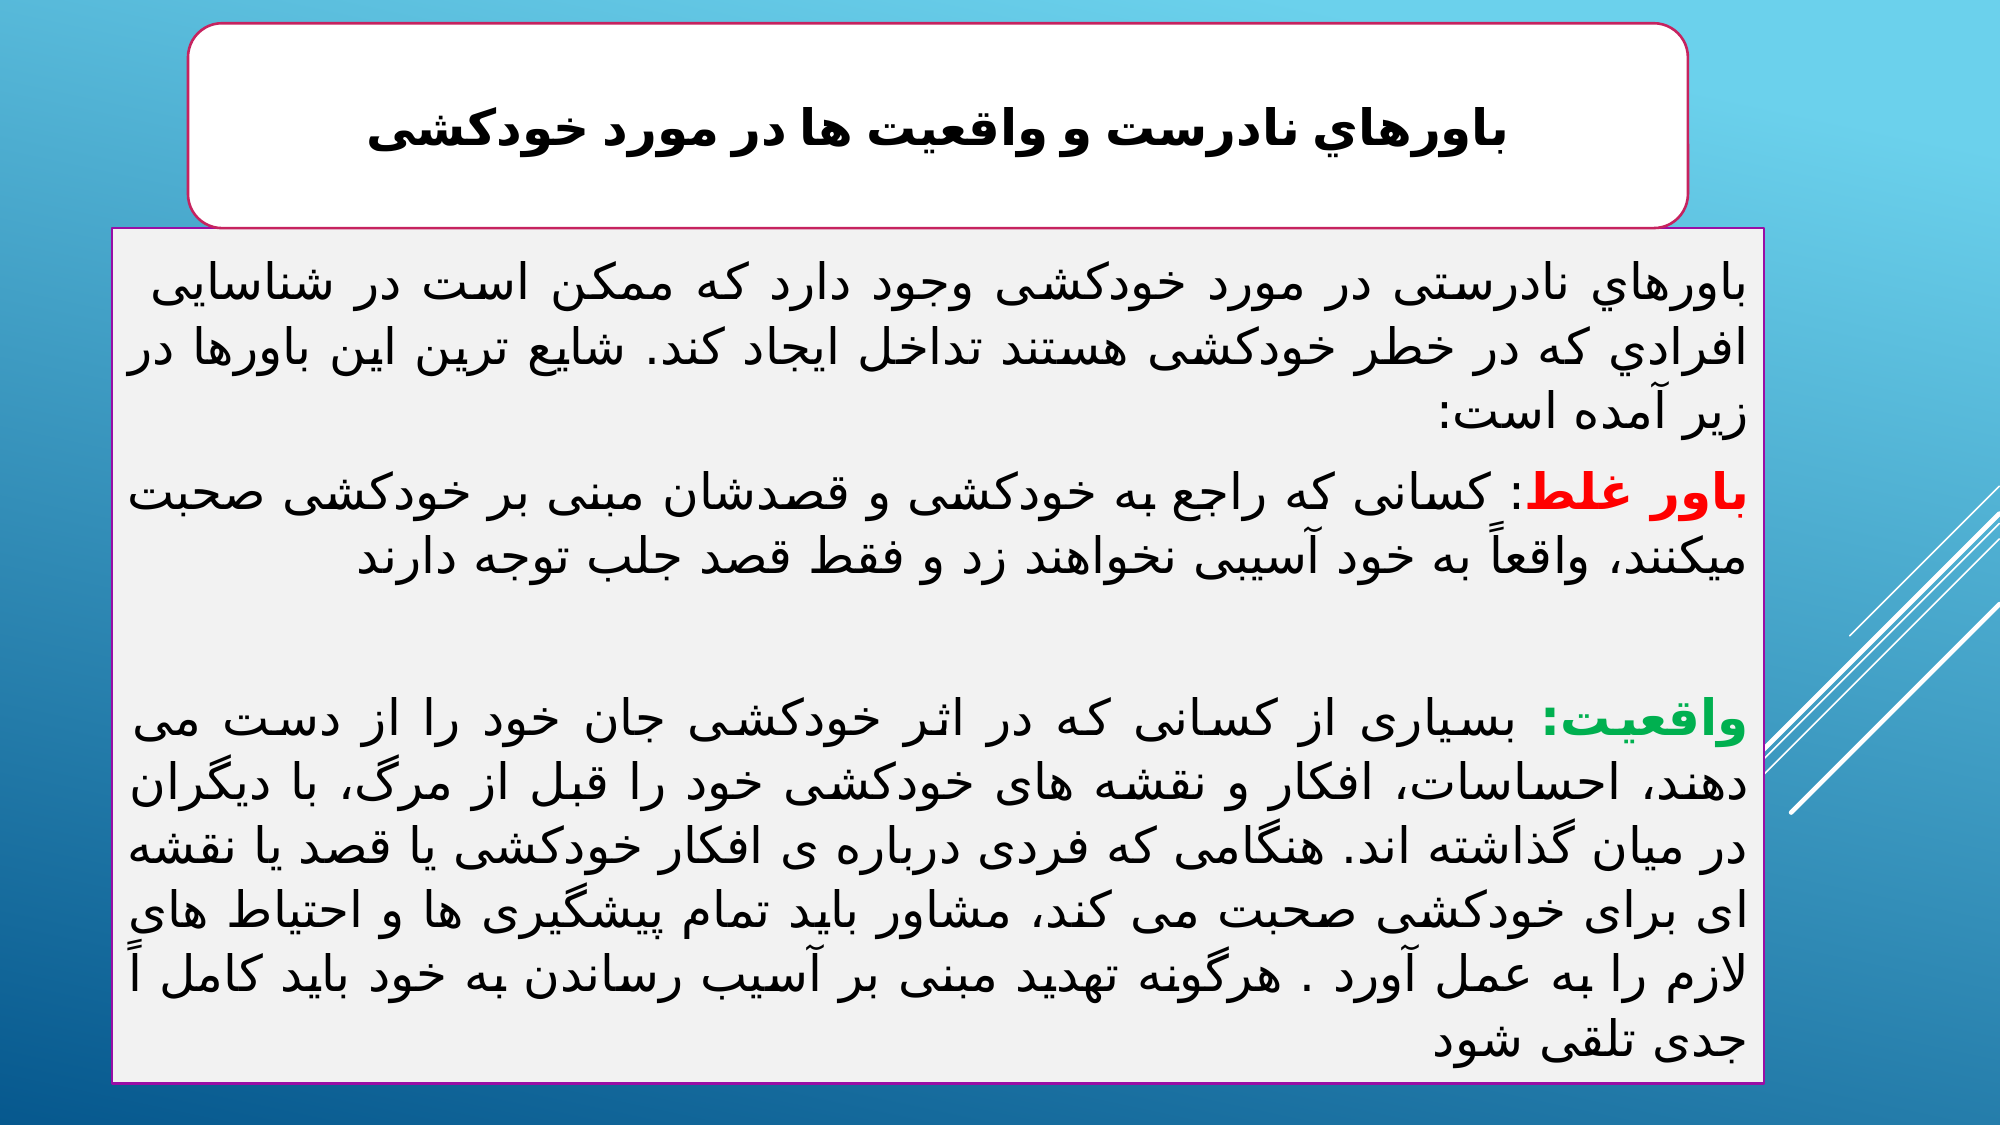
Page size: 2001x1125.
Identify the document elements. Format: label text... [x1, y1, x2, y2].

list باورهاي نادرستی در مورد خودکشی وجود دارد که ممکن است در شناسایی افرادي که در خطر خودکشی هستند تداخل ایجاد کند. شایع ترین این باورها در زیر آمده است: باور غلط: کسانی که راجع به خودکشی و قصدشان مبنی بر خودکشی صحبت میکنند، واقعاً به خود آسیبی نخواهند زد و فقط قصد جلب توجه دارند واقعیت: بسیاری از کسانی که در اثر خودکشی جان خود را از دست می دهند، احساسات، افکار و نقشه های خودکشی خود را قبل از مرگ، با دیگران در میان گذاشته اند. هنگامی که فردی درباره ی افکار خودکشی یا قصد یا نقشه ای برای خودکشی صحبت می کند، مشاور باید تمام پیشگیری ها و احتیاط های لازم را به عمل آورد . هرگونه تهدید مبنی بر آسیب رساندن به خود باید کامل اً جدی تلقی شود [111, 227, 1765, 1085]
text_box باورهاي نادرست و واقعیت ها در مورد خودکشی [186, 21, 1690, 230]
